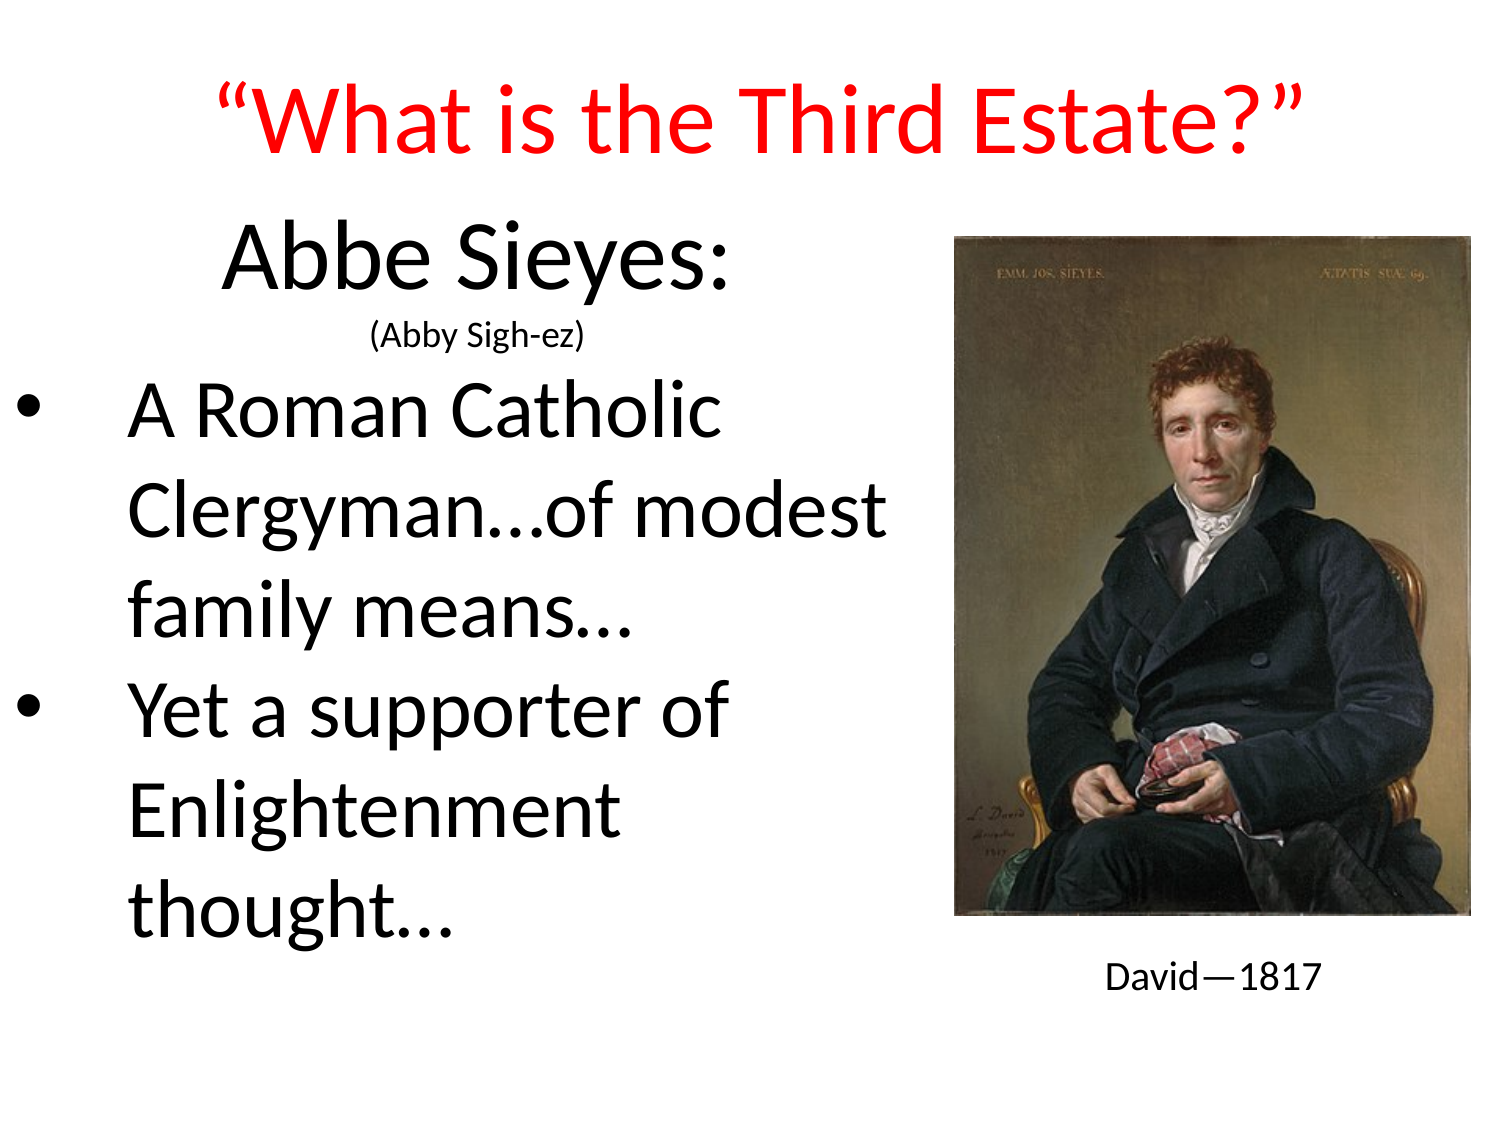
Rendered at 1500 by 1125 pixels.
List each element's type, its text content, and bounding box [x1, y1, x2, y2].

text_box “What is the Third Estate?” [75, 45, 1445, 181]
text_box David—1817 [1008, 941, 1429, 1007]
text_box Abbe Sieyes: (Abby Sigh-ez) A Roman Catholic Clergyman…of modest family means… Yet a supporter of Enlightenment thought… [0, 182, 955, 962]
picture [954, 236, 1471, 917]
